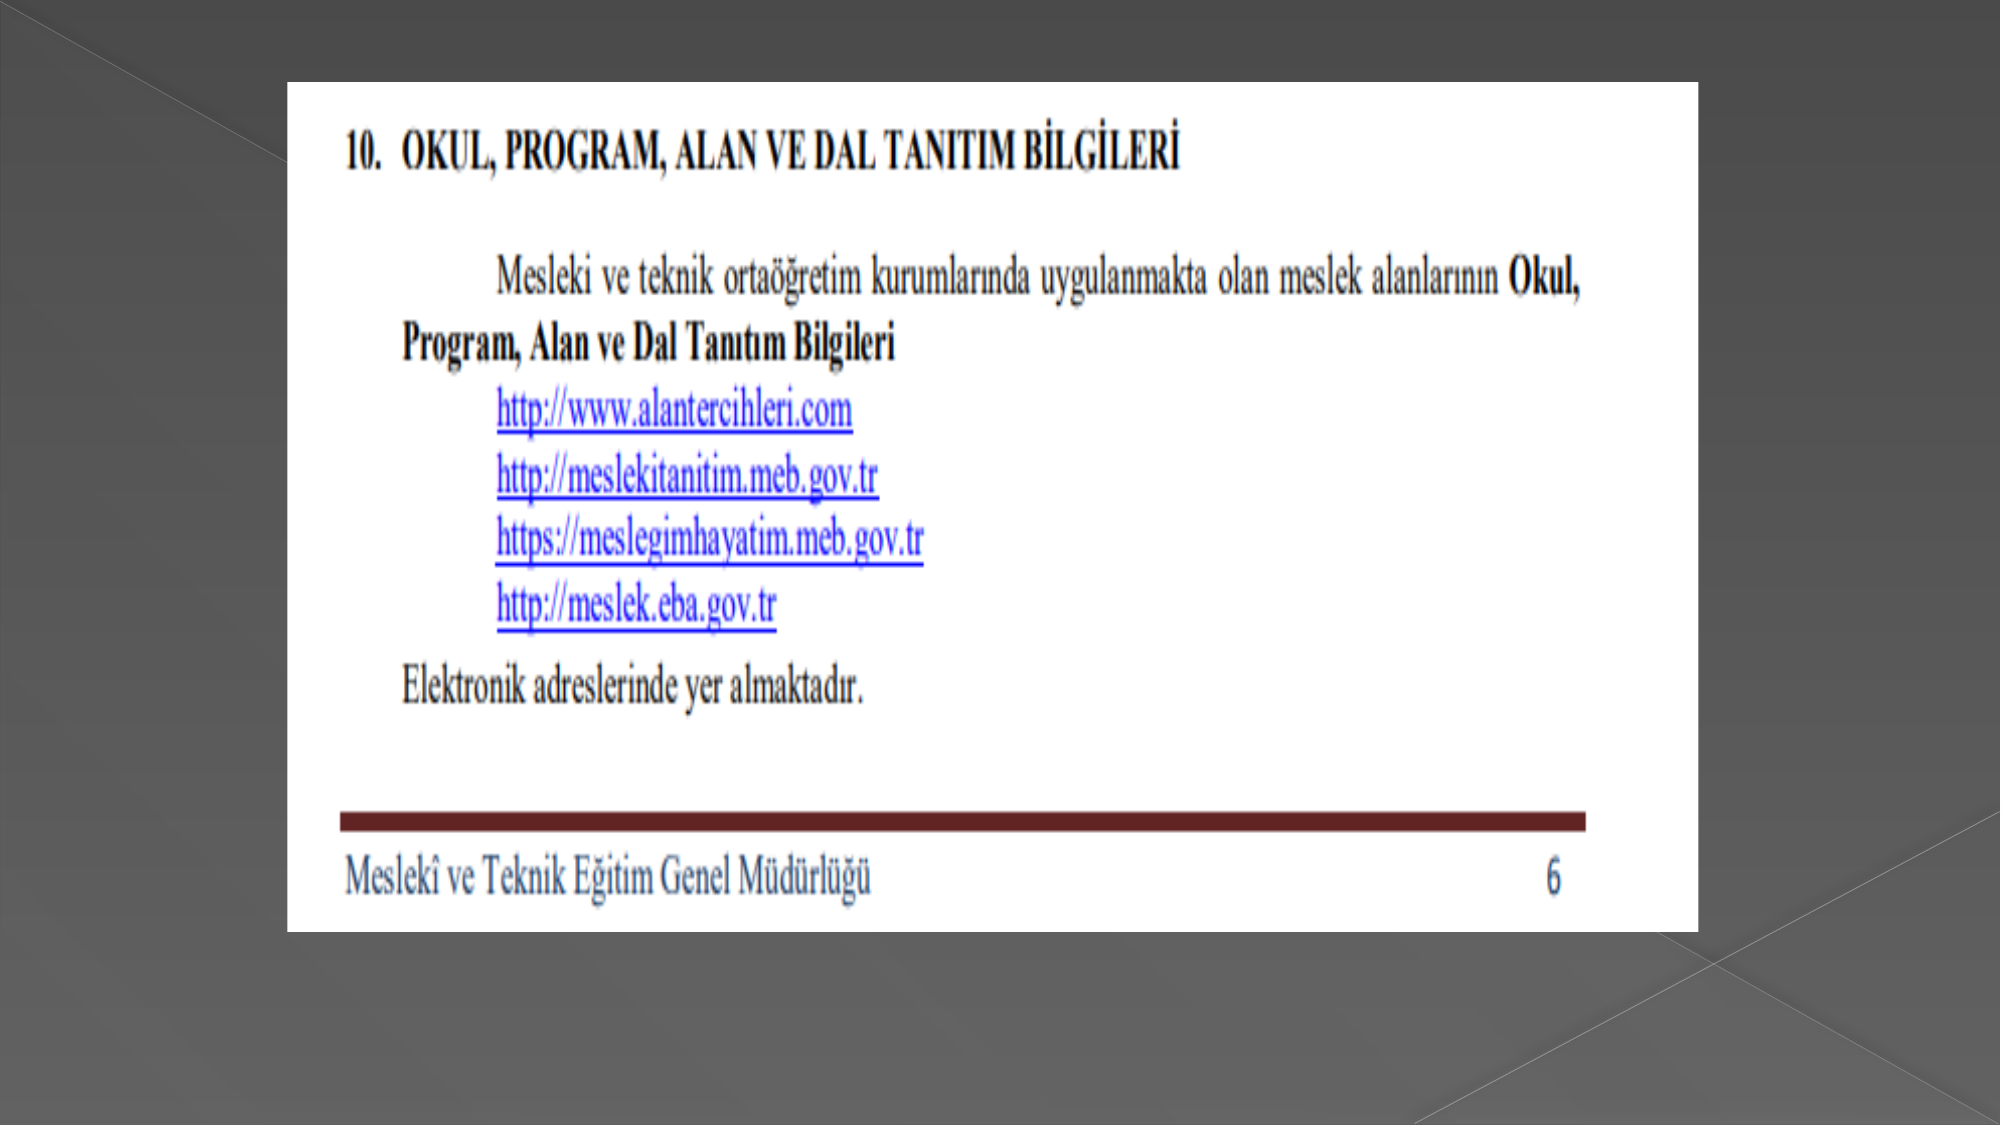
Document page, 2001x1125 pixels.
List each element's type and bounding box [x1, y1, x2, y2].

picture [287, 82, 1699, 932]
